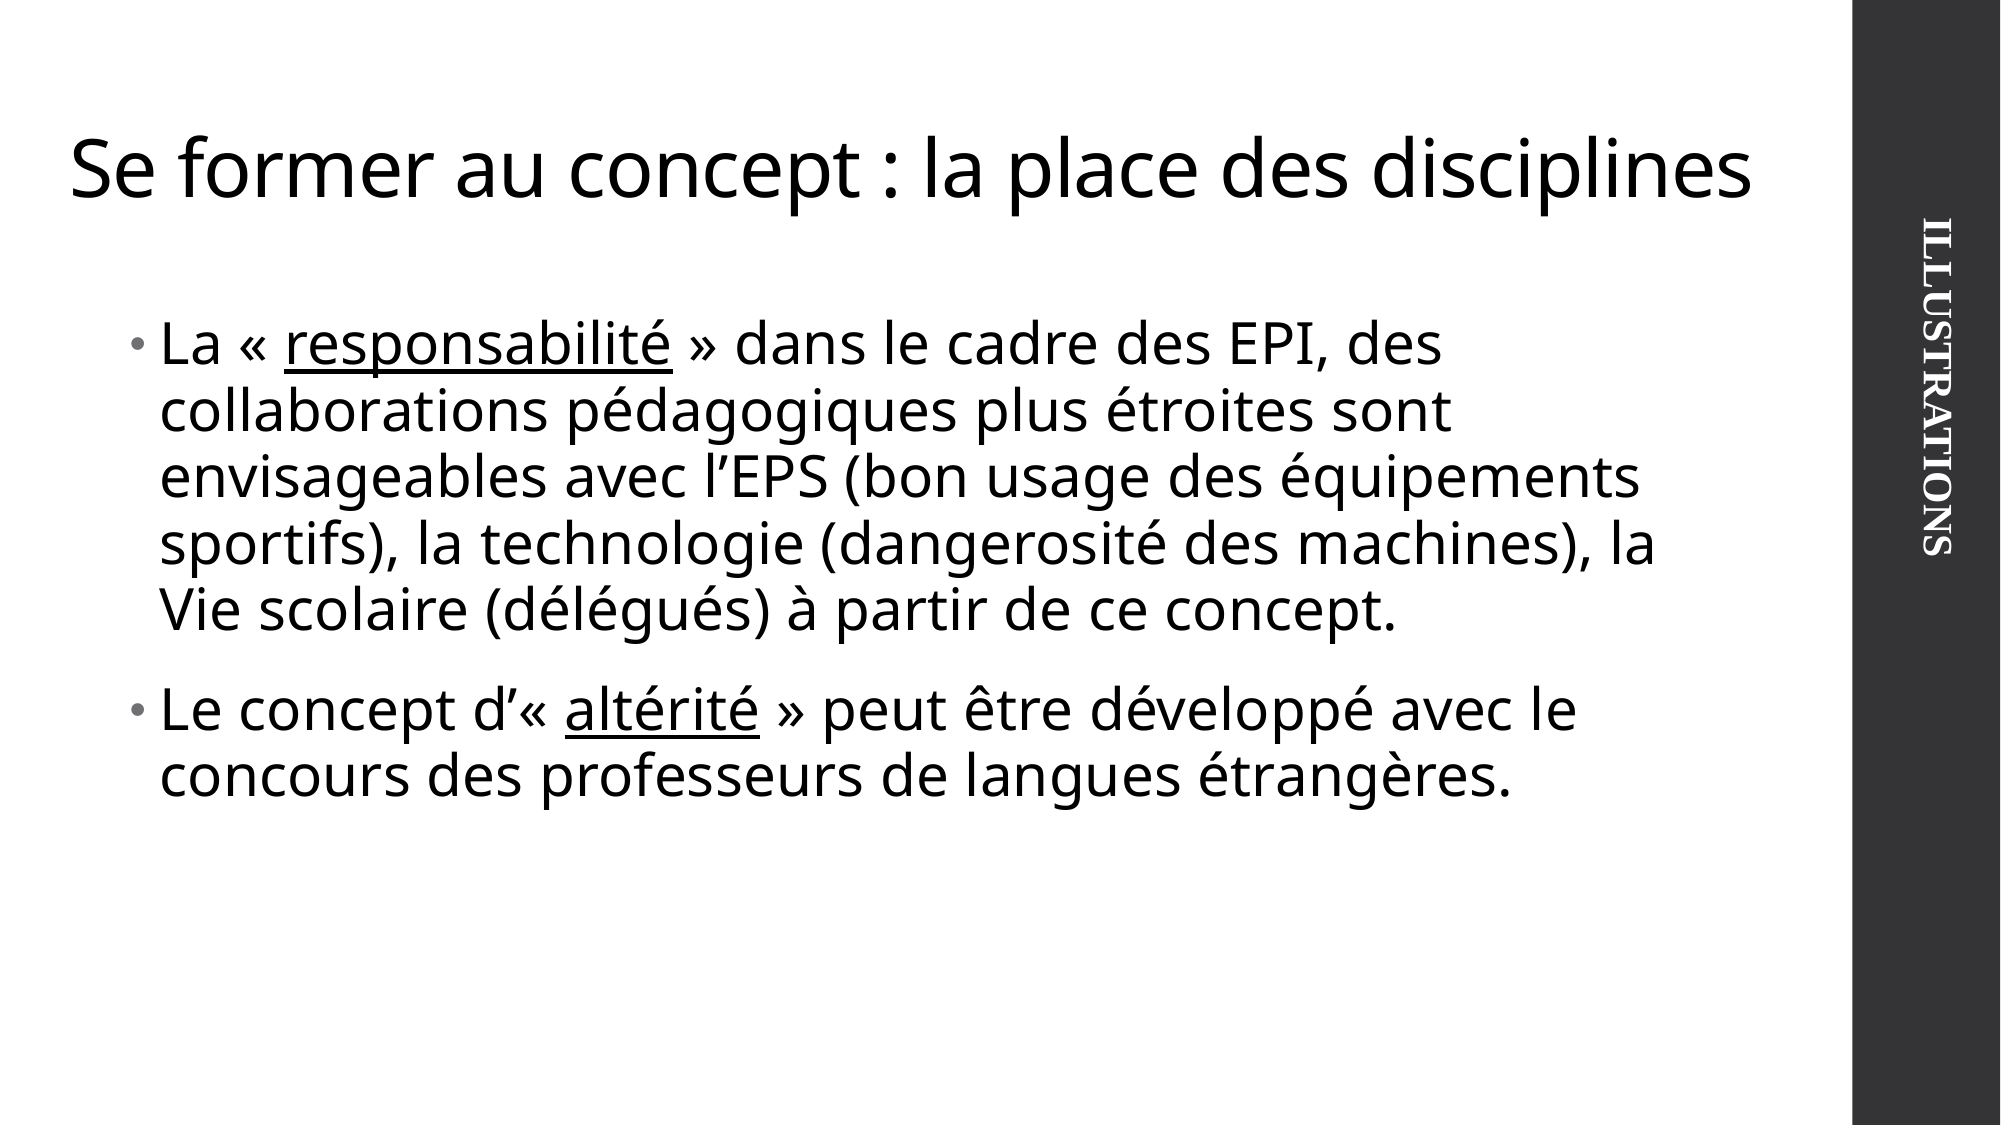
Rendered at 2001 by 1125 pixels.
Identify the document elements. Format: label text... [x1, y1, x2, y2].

list La « responsabilité » dans le cadre des EPI, des collaborations pédagogiques plus étroites sont envisageables avec l’EPS (bon usage des équipements sportifs), la technologie (dangerosité des machines), la Vie scolaire (délégués) à partir de ce concept. Le concept d’« altérité » peut être développé avec le concours des professeurs de langues étrangères. [114, 304, 1757, 1018]
text_box ILLUSTRATIONS [1908, 202, 1973, 940]
title Se former au concept : la place des disciplines [54, 89, 1817, 226]
